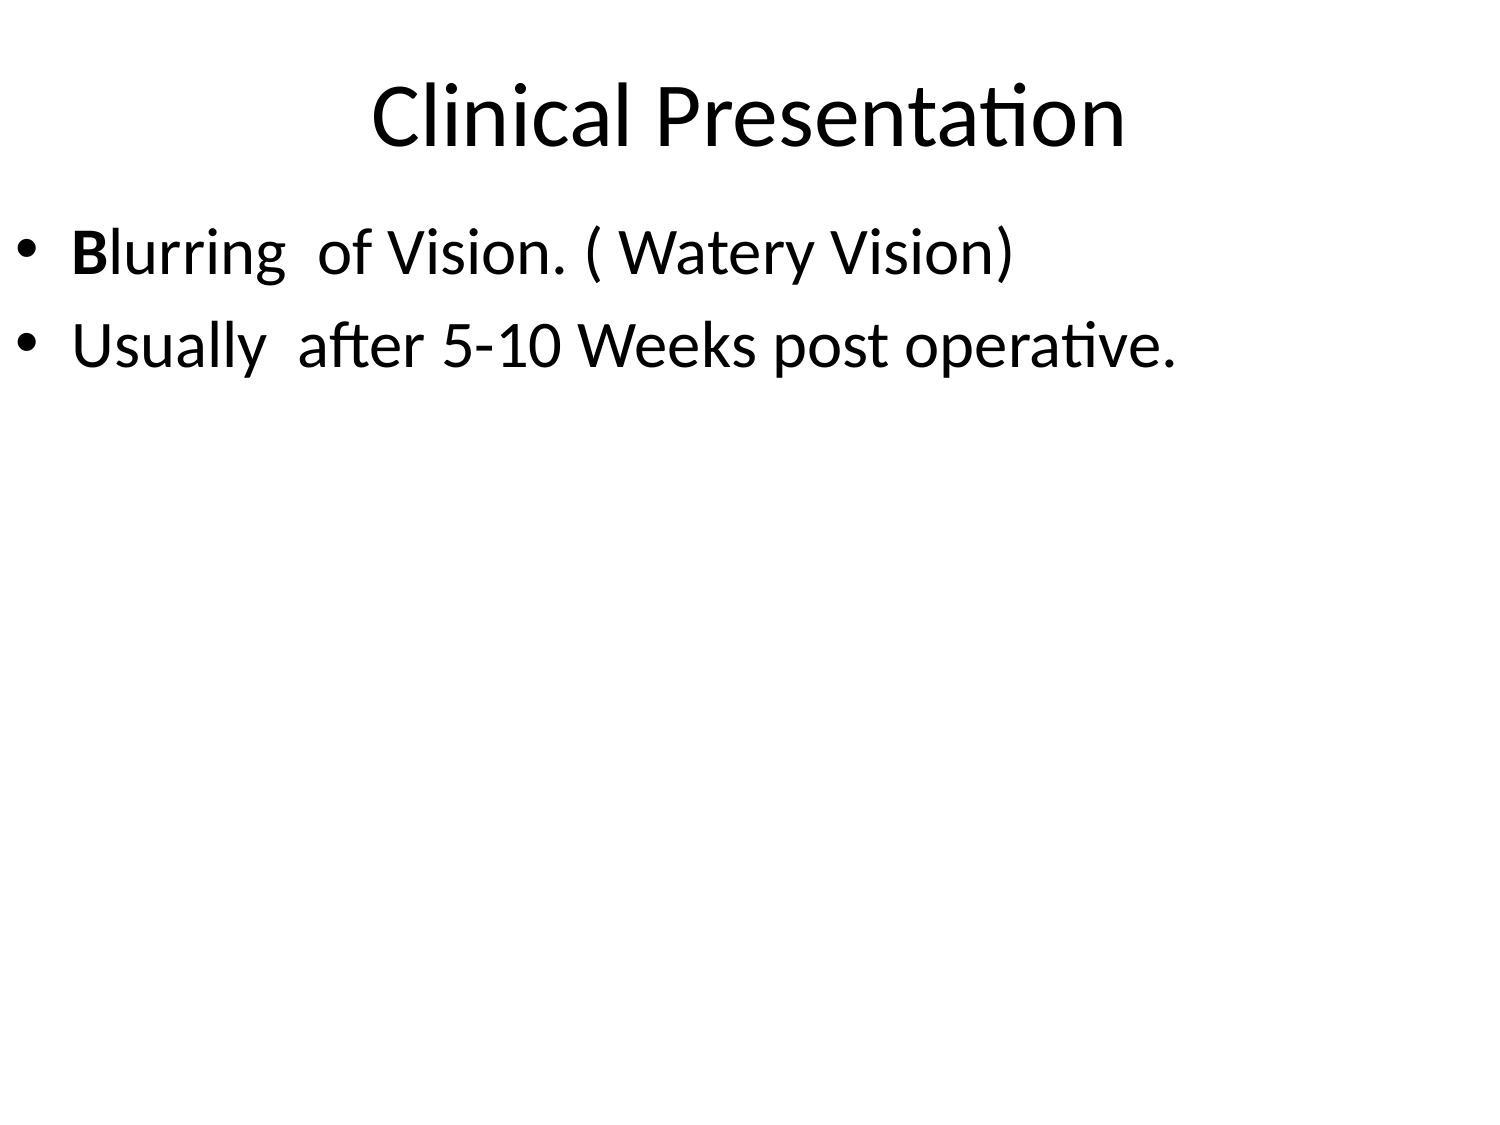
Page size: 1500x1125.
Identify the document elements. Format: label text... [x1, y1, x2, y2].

list Blurring of Vision. ( Watery Vision) Usually after 5-10 Weeks post operative. [0, 200, 1450, 400]
title Clinical Presentation [75, 45, 1425, 175]
